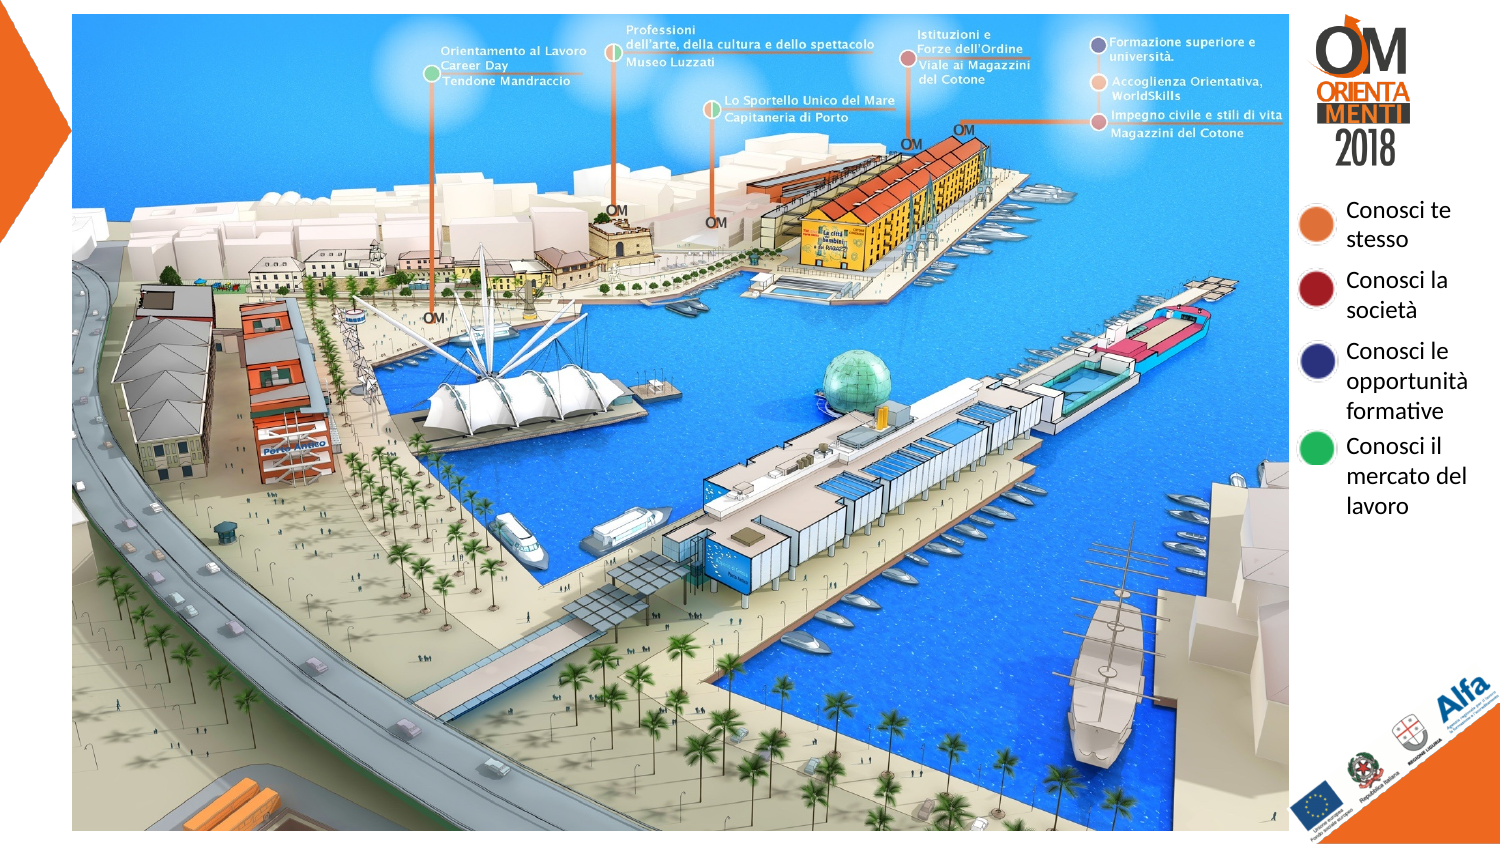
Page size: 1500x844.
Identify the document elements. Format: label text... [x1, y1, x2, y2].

picture [1303, 14, 1410, 179]
picture [1293, 429, 1341, 465]
text_box Conosci il mercato del lavoro [1338, 422, 1481, 527]
picture [1296, 187, 1338, 326]
picture [0, 0, 1500, 844]
text_box Conosci le opportunità formative [1338, 327, 1481, 422]
text_box Conosci te stesso [1341, 185, 1481, 256]
text_box Conosci la società [1343, 256, 1481, 327]
